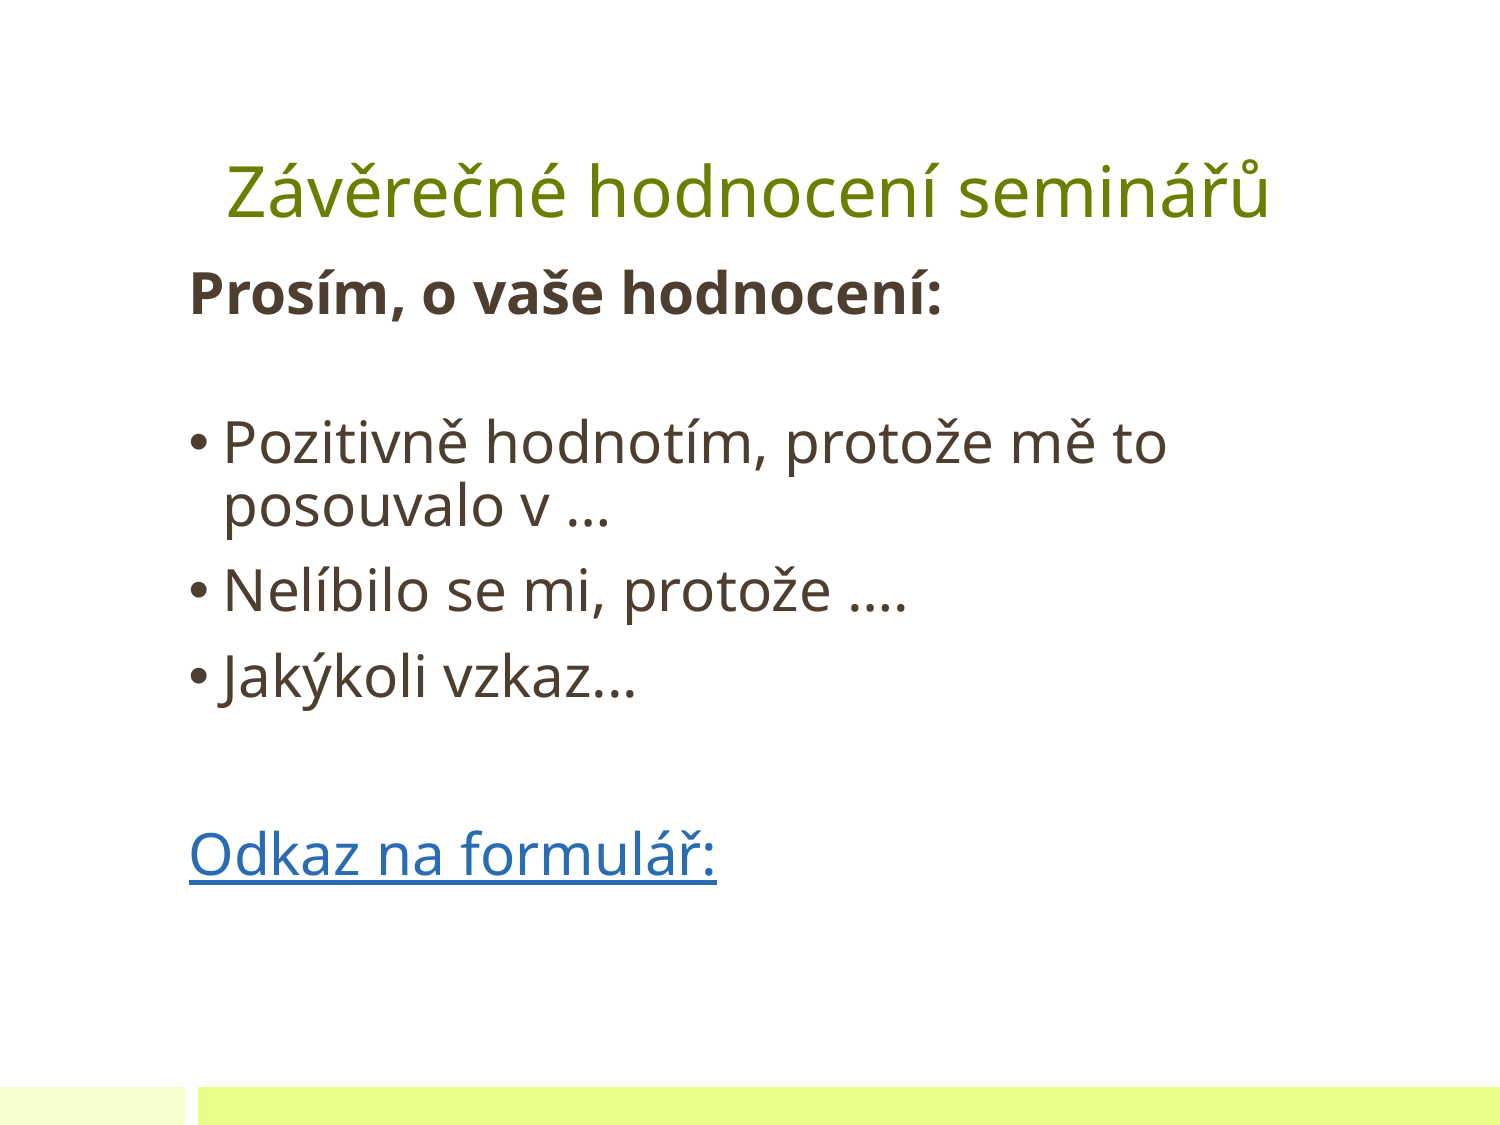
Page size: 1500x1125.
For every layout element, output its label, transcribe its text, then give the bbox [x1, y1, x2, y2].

list Prosím, o vaše hodnocení: Pozitivně hodnotím, protože mě to posouvalo v … Nelíbilo se mi, protože …. Jakýkoli vzkaz... Odkaz na formulář: [173, 256, 1327, 1015]
title Závěrečné hodnocení seminářů [173, 45, 1327, 240]
